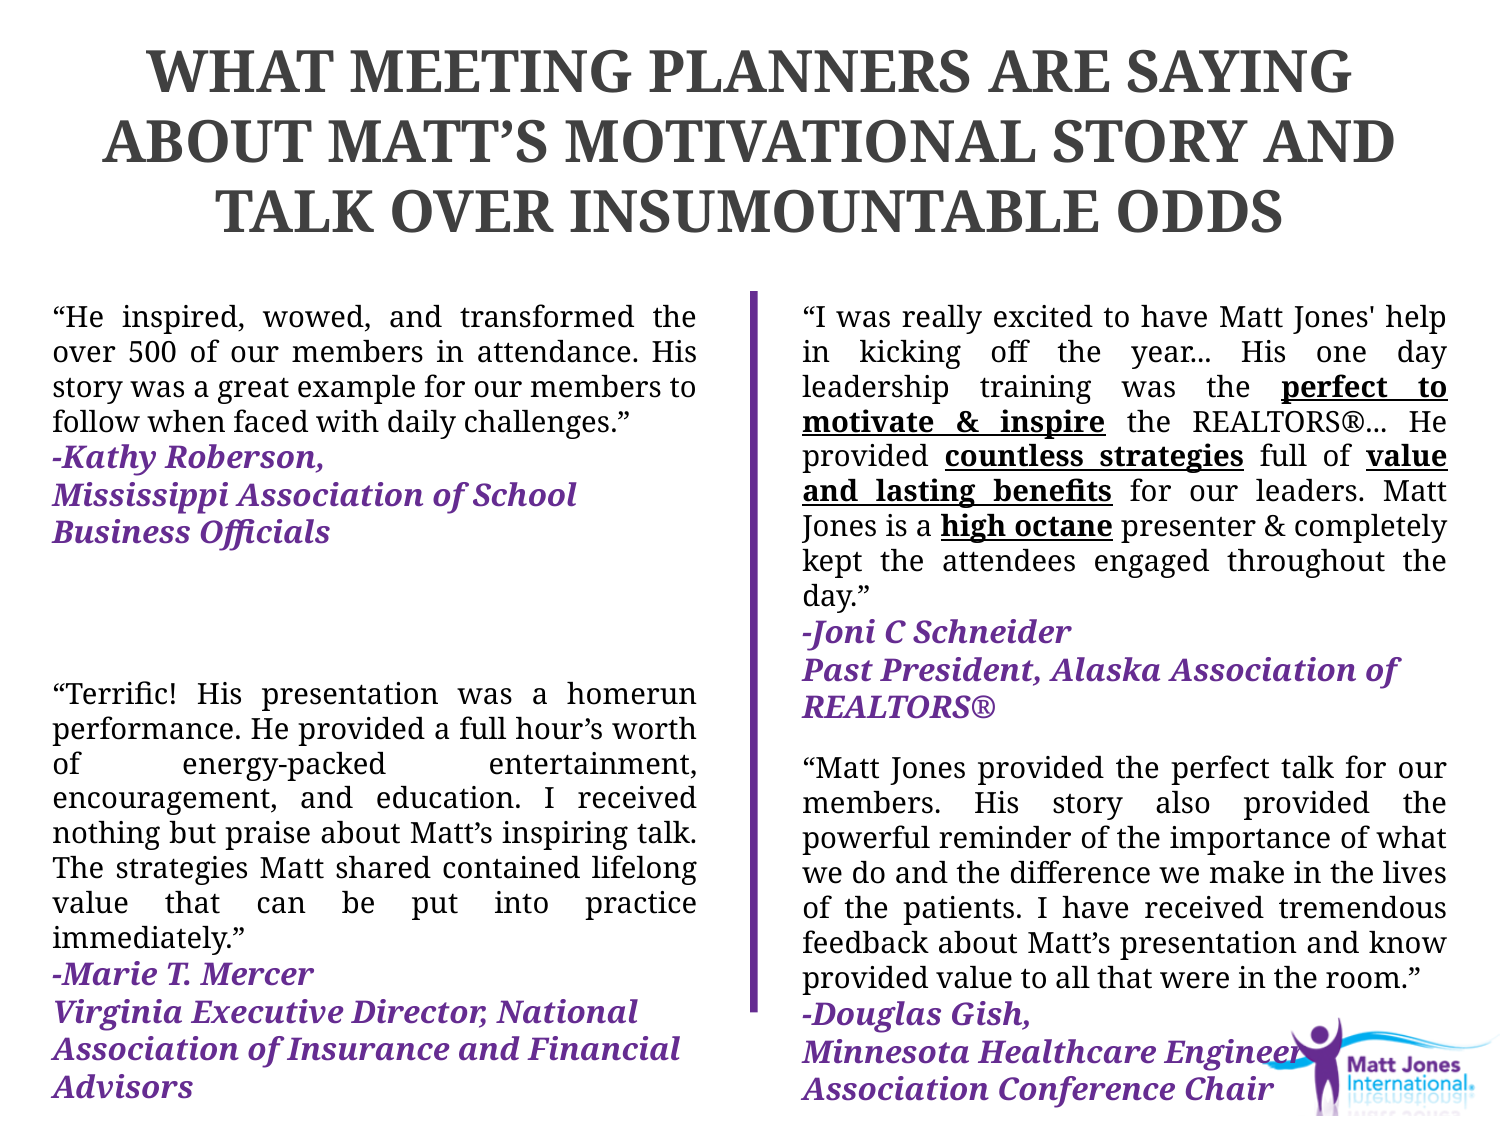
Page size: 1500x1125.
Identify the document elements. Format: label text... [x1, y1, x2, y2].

text_box [748, 289, 760, 1015]
text_box “I was really excited to have Matt Jones' help in kicking off the year... His one day leadership training was the perfect to motivate & inspire the REALTORS®... He provided countless strategies full of value and lasting benefits for our leaders. Matt Jones is a high octane presenter & completely kept the attendees engaged throughout the day.” -Joni C Schneider Past President, Alaska Association of REALTORS® “Matt Jones provided the perfect talk for our members. His story also provided the powerful reminder of the importance of what we do and the difference we make in the lives of the patients. I have received tremendous feedback about Matt’s presentation and know provided value to all that were in the room.” -Douglas Gish, Minnesota Healthcare Engineer Association Conference Chair [787, 290, 1463, 1115]
picture [1262, 1012, 1500, 1116]
text_box “He inspired, wowed, and transformed the over 500 of our members in attendance. His story was a great example for our members to follow when faced with daily challenges.” -Kathy Roberson, Mississippi Association of School Business Officials “Terrific! His presentation was a homerun performance. He provided a full hour’s worth of energy-packed entertainment, encouragement, and education. I received nothing but praise about Matt’s inspiring talk. The strategies Matt shared contained lifelong value that can be put into practice immediately.” -Marie T. Mercer Virginia Executive Director, National Association of Insurance and Financial Advisors [37, 290, 713, 1112]
title WHAT MEETING PLANNERS ARE SAYING ABOUT MATT’S MOTIVATIONAL STORY AND TALK OVER INSUMOUNTABLE ODDS [68, 39, 1432, 238]
